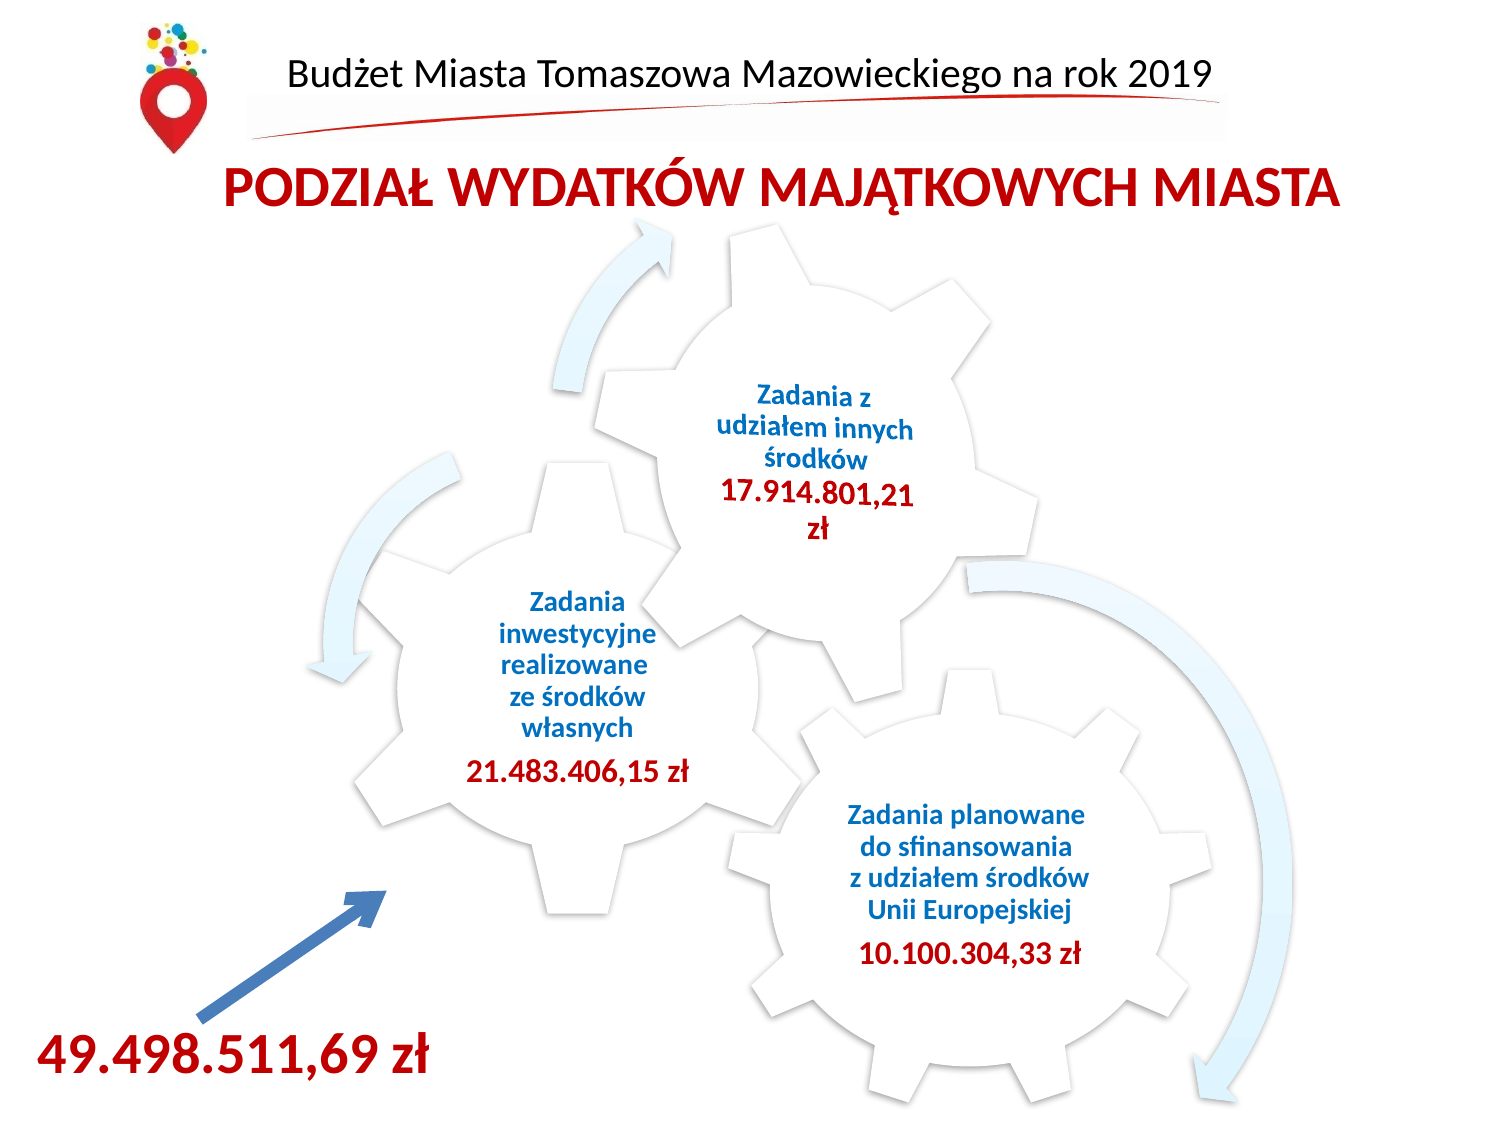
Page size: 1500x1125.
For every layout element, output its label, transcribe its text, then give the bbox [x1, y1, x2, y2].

title Budżet Miasta Tomaszowa Mazowieckiego na rok 2019 [209, 23, 1293, 119]
text_box 49.498.511,69 zł [0, 1007, 469, 1093]
picture [140, 23, 207, 154]
picture [245, 93, 1228, 141]
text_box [46, 198, 1500, 1079]
text_box PODZIAŁ WYDATKÓW MAJĄTKOWYCH MIASTA [152, 140, 1413, 197]
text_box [198, 890, 387, 1020]
